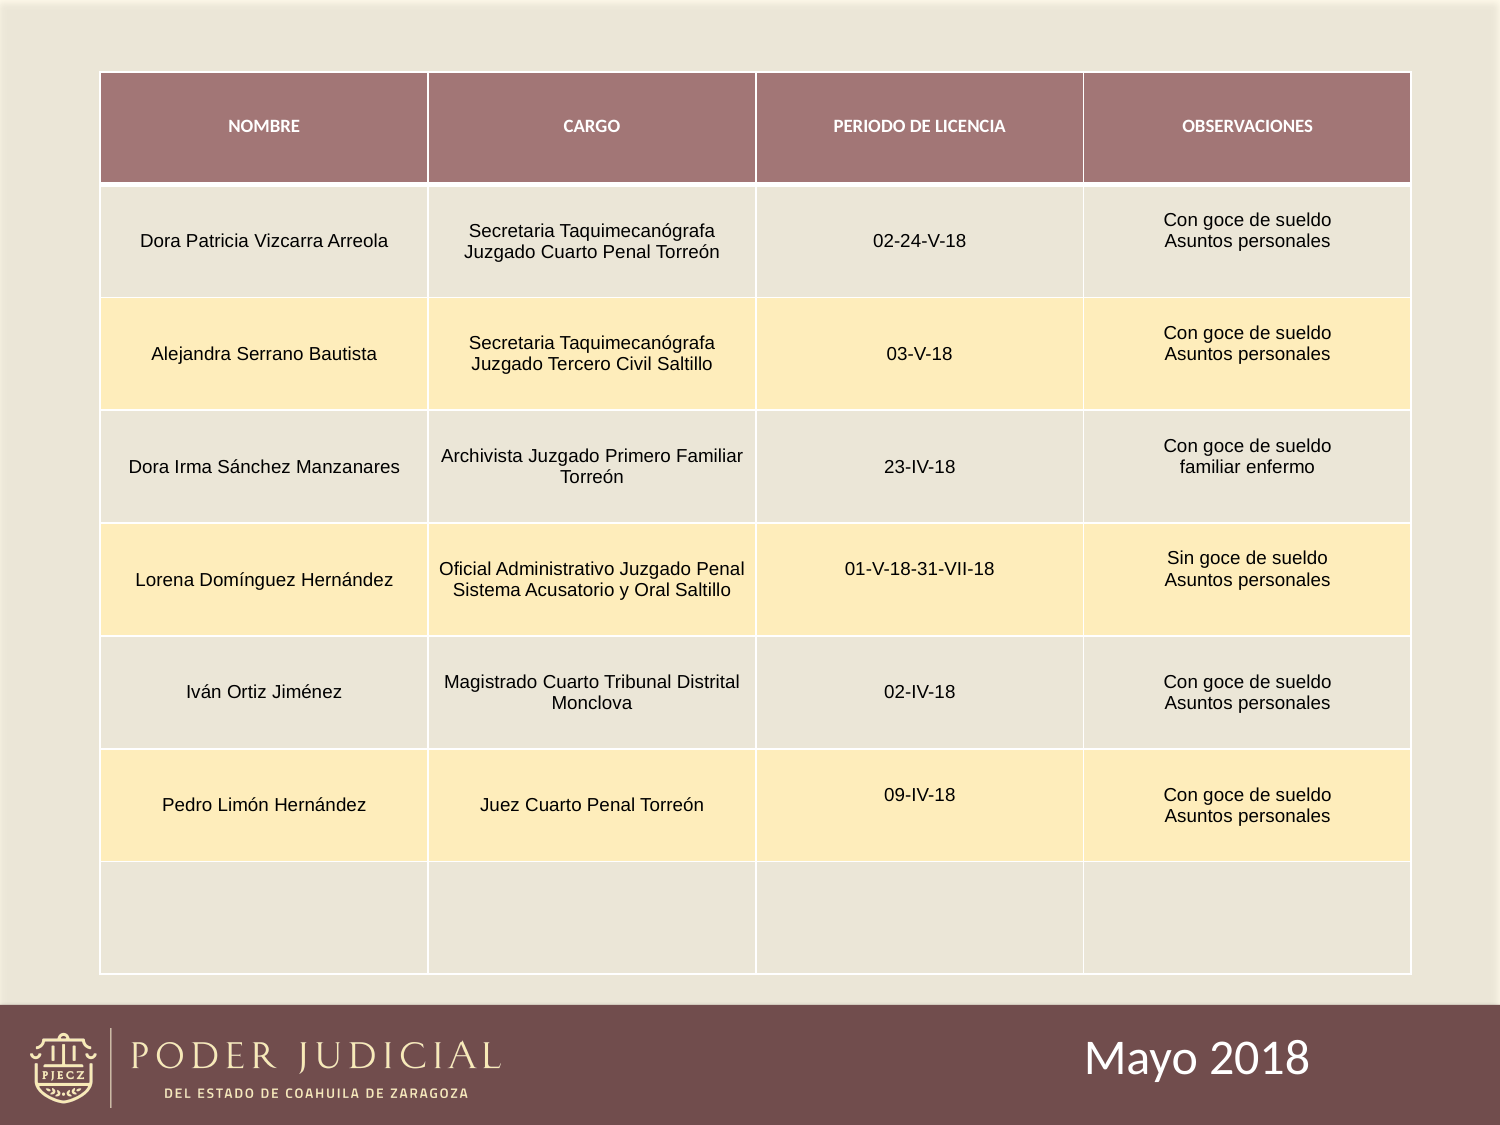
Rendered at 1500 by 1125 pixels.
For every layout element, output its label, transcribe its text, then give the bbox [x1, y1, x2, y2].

table_header NOMBRE [101, 73, 427, 182]
table_cell Dora Patricia Vizcarra Arreola [101, 187, 427, 297]
table_cell Magistrado Cuarto Tribunal Distrital Monclova [429, 637, 755, 748]
table_cell 23-IV-18 [757, 411, 1083, 522]
table_cell Alejandra Serrano Bautista [101, 298, 427, 409]
table_cell Con goce de sueldo Asuntos personales [1084, 637, 1410, 748]
table_cell Archivista Juzgado Primero Familiar Torreón [429, 411, 755, 522]
table_cell [101, 862, 427, 973]
table_cell 01-V-18-31-VII-18 [757, 524, 1083, 635]
table_cell Oficial Administrativo Juzgado Penal Sistema Acusatorio y Oral Saltillo [429, 524, 755, 635]
table_cell Dora Irma Sánchez Manzanares [101, 411, 427, 522]
table_cell Con goce de sueldo Asuntos personales [1084, 187, 1410, 297]
table_cell 09-IV-18 [757, 750, 1083, 861]
text_box Mayo 2018 [1068, 1016, 1325, 1092]
table_cell [1084, 862, 1410, 973]
table_cell Con goce de sueldo familiar enfermo [1084, 411, 1410, 522]
table_cell [429, 862, 755, 973]
table_header CARGO [429, 73, 755, 182]
table_cell [757, 862, 1083, 973]
table_cell 03-V-18 [757, 298, 1083, 409]
table_header PERIODO DE LICENCIA [757, 73, 1083, 182]
table_cell Lorena Domínguez Hernández [101, 524, 427, 635]
table_cell Pedro Limón Hernández [101, 750, 427, 861]
picture [30, 1028, 501, 1108]
table_cell Sin goce de sueldo Asuntos personales [1084, 524, 1410, 635]
table_header OBSERVACIONES [1084, 73, 1410, 182]
table_cell Secretaria Taquimecanógrafa Juzgado Cuarto Penal Torreón [429, 187, 755, 297]
table_cell 02-24-V-18 [757, 187, 1083, 297]
table_cell Con goce de sueldo Asuntos personales [1084, 298, 1410, 409]
table_cell Iván Ortiz Jiménez [101, 637, 427, 748]
table_cell Secretaria Taquimecanógrafa Juzgado Tercero Civil Saltillo [429, 298, 755, 409]
table_cell Juez Cuarto Penal Torreón [429, 750, 755, 861]
table_cell Con goce de sueldo Asuntos personales [1084, 750, 1410, 861]
table_cell 02-IV-18 [757, 637, 1083, 748]
